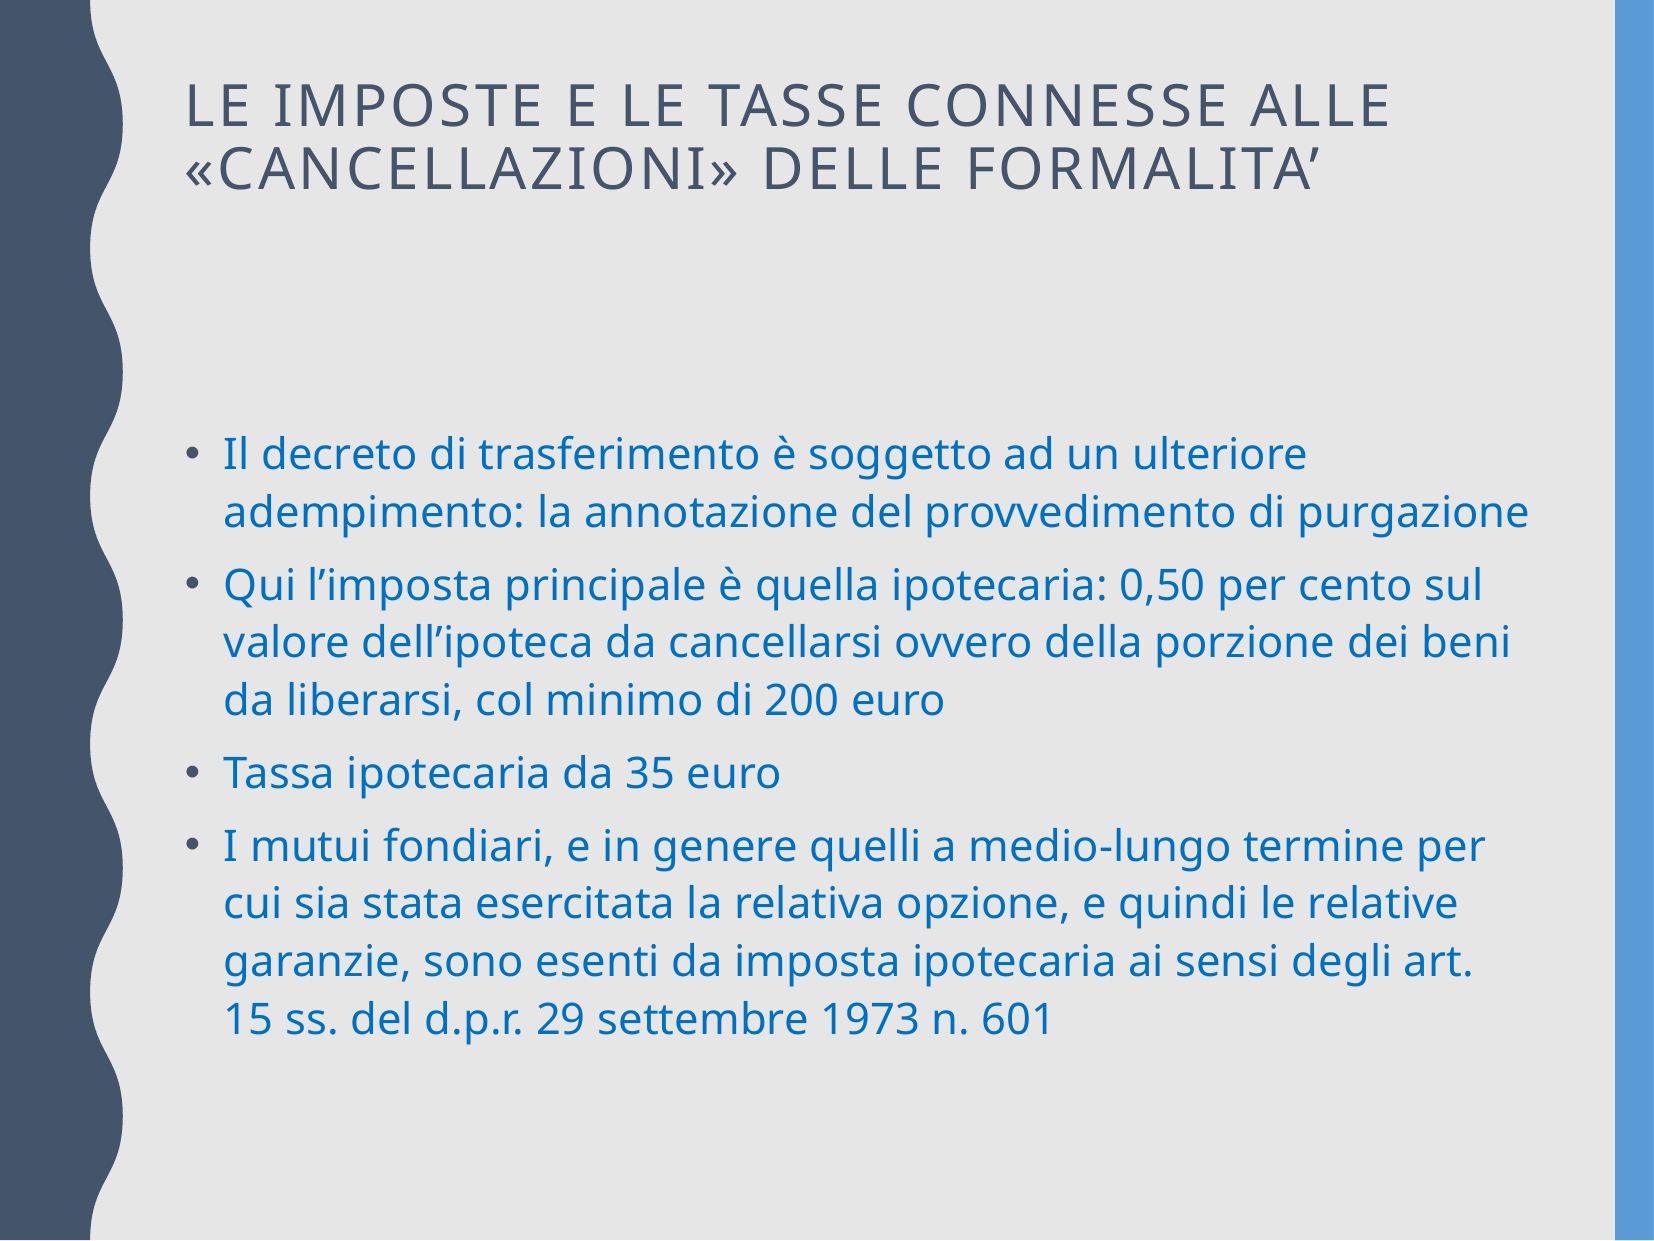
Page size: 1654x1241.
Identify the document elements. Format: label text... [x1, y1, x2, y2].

title Le imposte e le tasse connesse alle «cancellazioni» delle formalita’ [169, 69, 1551, 339]
list Il decreto di trasferimento è soggetto ad un ulteriore adempimento: la annotazione del provvedimento di purgazione Qui l’imposta principale è quella ipotecaria: 0,50 per cento sul valore dell’ipoteca da cancellarsi ovvero della porzione dei beni da liberarsi, col minimo di 200 euro Tassa ipotecaria da 35 euro I mutui fondiari, e in genere quelli a medio-lungo termine per cui sia stata esercitata la relativa opzione, e quindi le relative garanzie, sono esenti da imposta ipotecaria ai sensi degli art. 15 ss. del d.p.r. 29 settembre 1973 n. 601 [169, 413, 1551, 1064]
